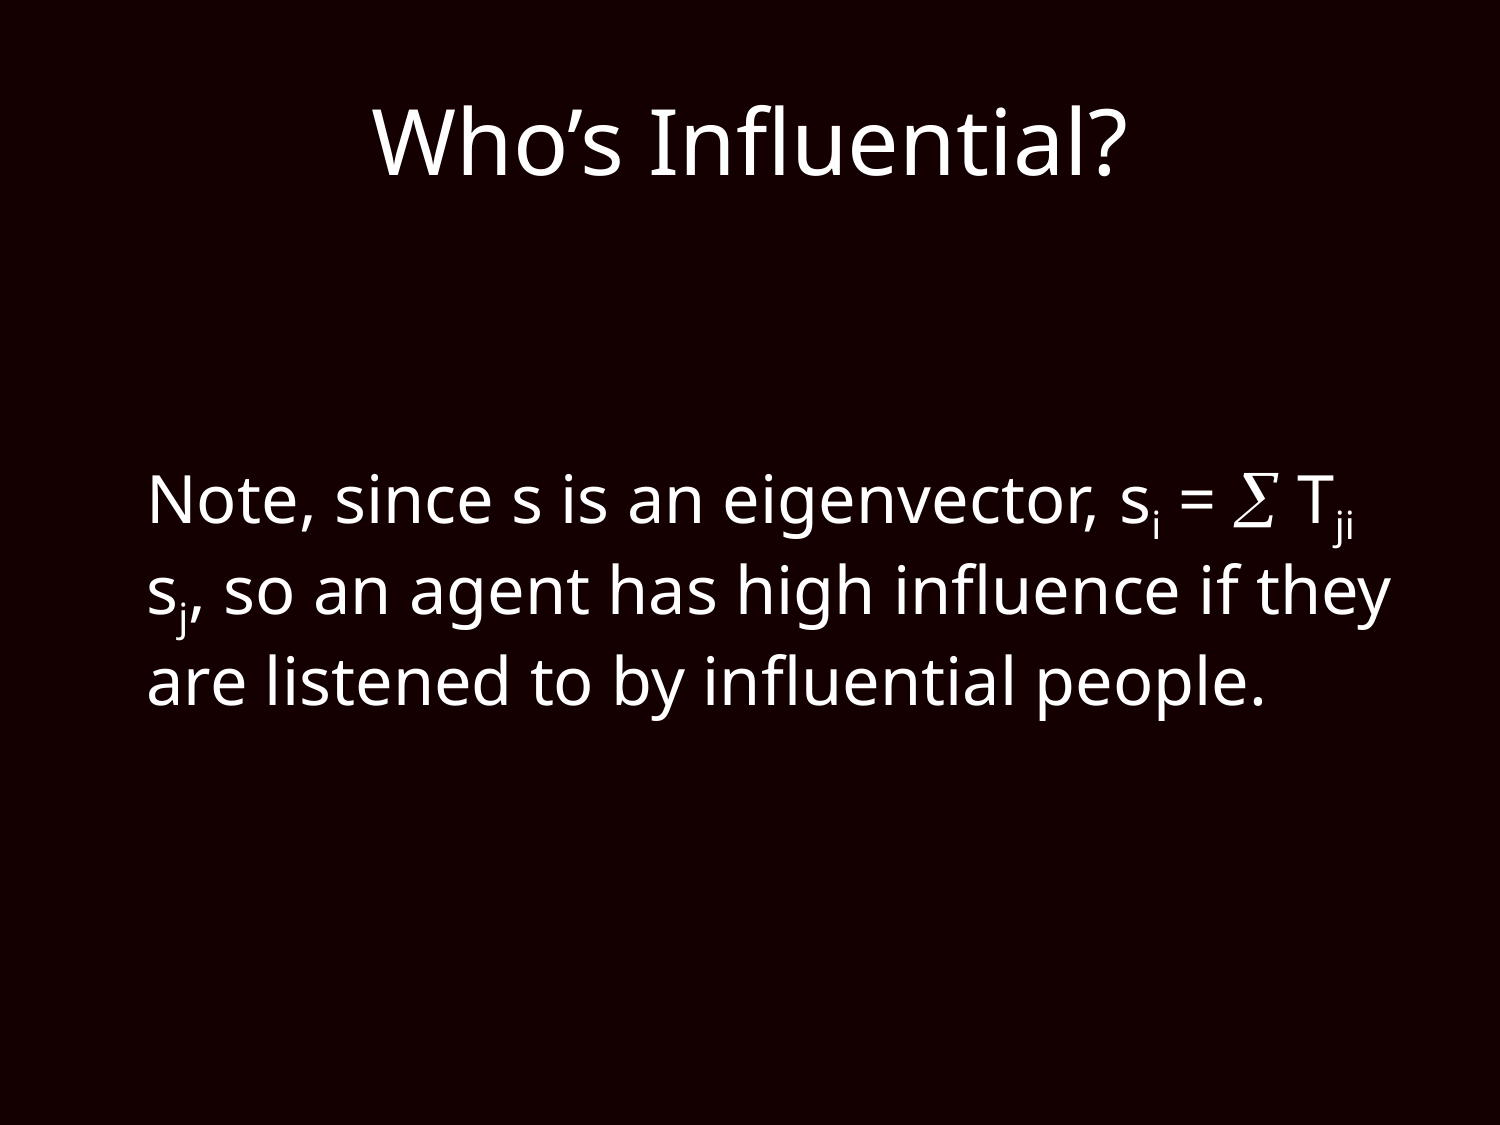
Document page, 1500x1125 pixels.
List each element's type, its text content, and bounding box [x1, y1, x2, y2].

list Note, since s is an eigenvector, si =  Tji sj, so an agent has high influence if they are listened to by influential people. [75, 262, 1425, 1005]
title Who’s Influential? [75, 45, 1425, 233]
